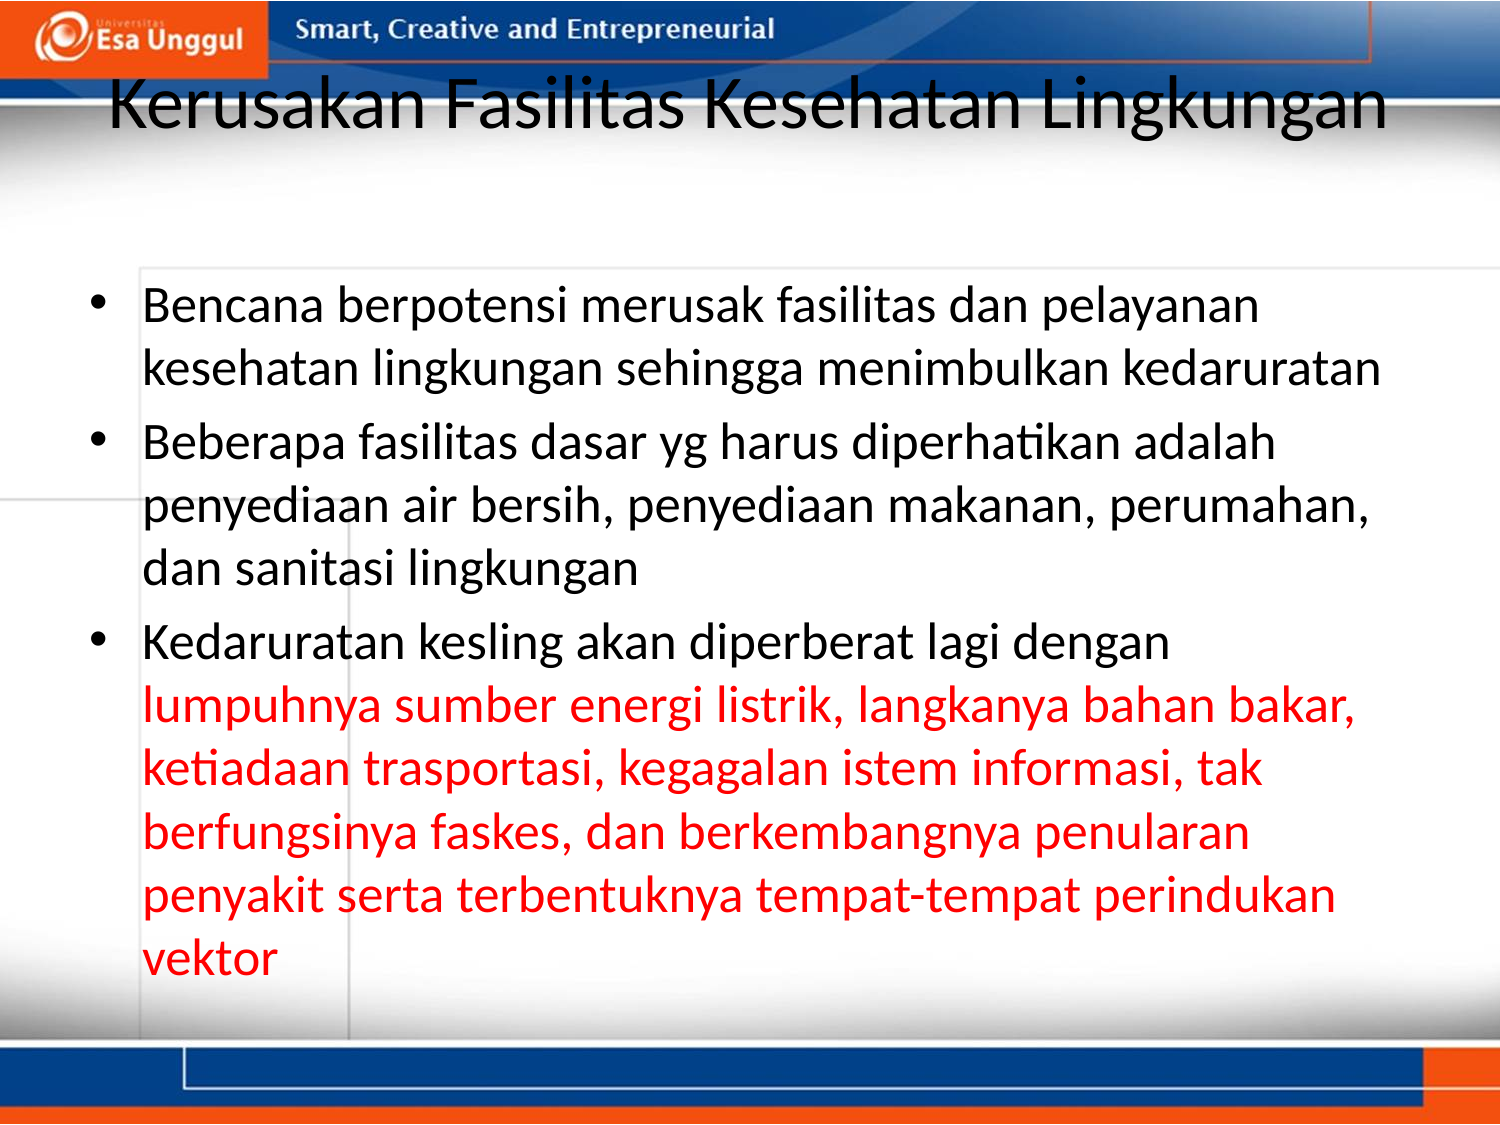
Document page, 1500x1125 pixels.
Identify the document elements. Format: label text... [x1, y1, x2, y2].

picture [0, 1, 1500, 1124]
list Bencana berpotensi merusak fasilitas dan pelayanan kesehatan lingkungan sehingga menimbulkan kedaruratan Beberapa fasilitas dasar yg harus diperhatikan adalah penyediaan air bersih, penyediaan makanan, perumahan, dan sanitasi lingkungan Kedaruratan kesling akan diperberat lagi dengan lumpuhnya sumber energi listrik, langkanya bahan bakar, ketiadaan trasportasi, kegagalan istem informasi, tak berfungsinya faskes, dan berkembangnya penularan penyakit serta terbentuknya tempat-tempat perindukan vektor [75, 262, 1425, 1005]
title Kerusakan Fasilitas Kesehatan Lingkungan [75, 45, 1425, 233]
